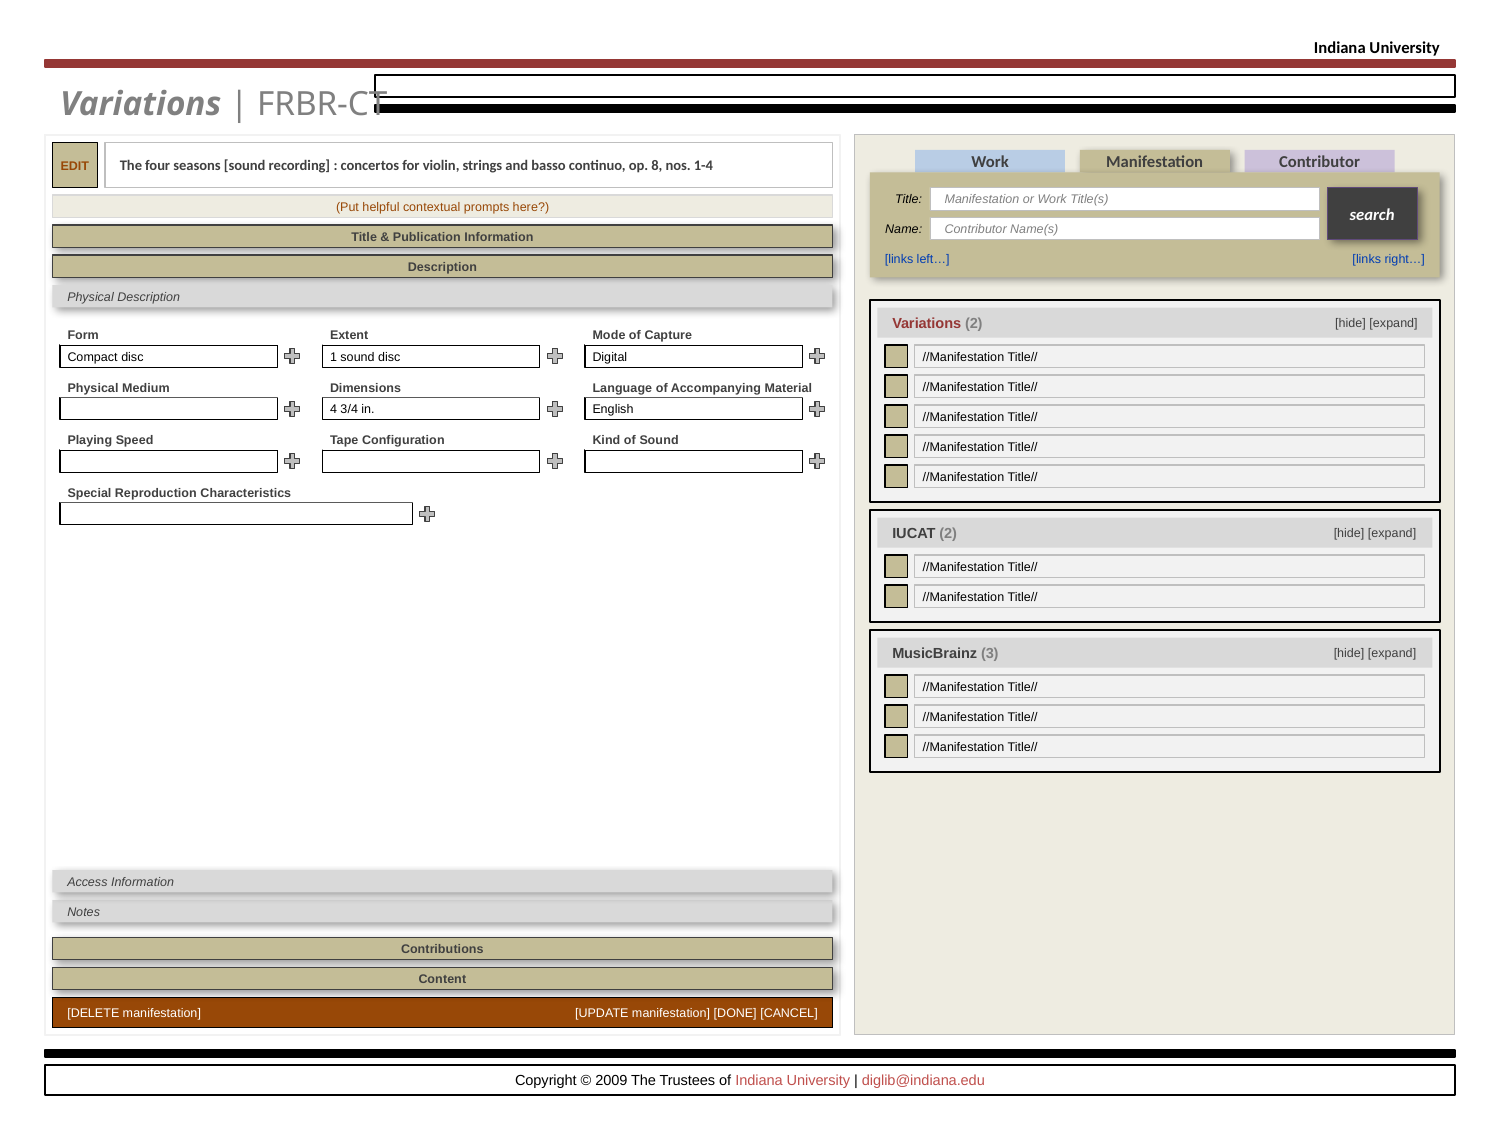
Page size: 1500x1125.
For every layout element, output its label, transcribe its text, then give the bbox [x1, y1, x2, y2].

text_box [43, 133, 842, 1037]
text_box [869, 629, 1441, 773]
text_box [853, 133, 1457, 1037]
text_box Description [50, 253, 834, 280]
text_box Physical Description [50, 283, 834, 310]
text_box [884, 464, 1426, 488]
text_box Title & Publication Information [50, 223, 834, 250]
text_box Access Information [50, 868, 834, 895]
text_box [884, 404, 1426, 428]
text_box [884, 674, 1426, 758]
text_box Contributions [50, 935, 834, 962]
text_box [884, 554, 1426, 578]
text_box (Put helpful contextual prompts here?) [50, 194, 834, 220]
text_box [884, 434, 1426, 458]
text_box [884, 584, 1426, 608]
text_box Content [50, 965, 834, 992]
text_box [869, 299, 1441, 503]
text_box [884, 374, 1426, 398]
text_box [52, 997, 833, 1028]
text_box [52, 142, 833, 188]
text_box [44, 1049, 1456, 1096]
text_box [59, 322, 826, 526]
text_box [869, 149, 1440, 278]
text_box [44, 29, 1456, 121]
text_box Notes [50, 898, 834, 925]
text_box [884, 344, 1426, 368]
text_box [869, 509, 1441, 623]
